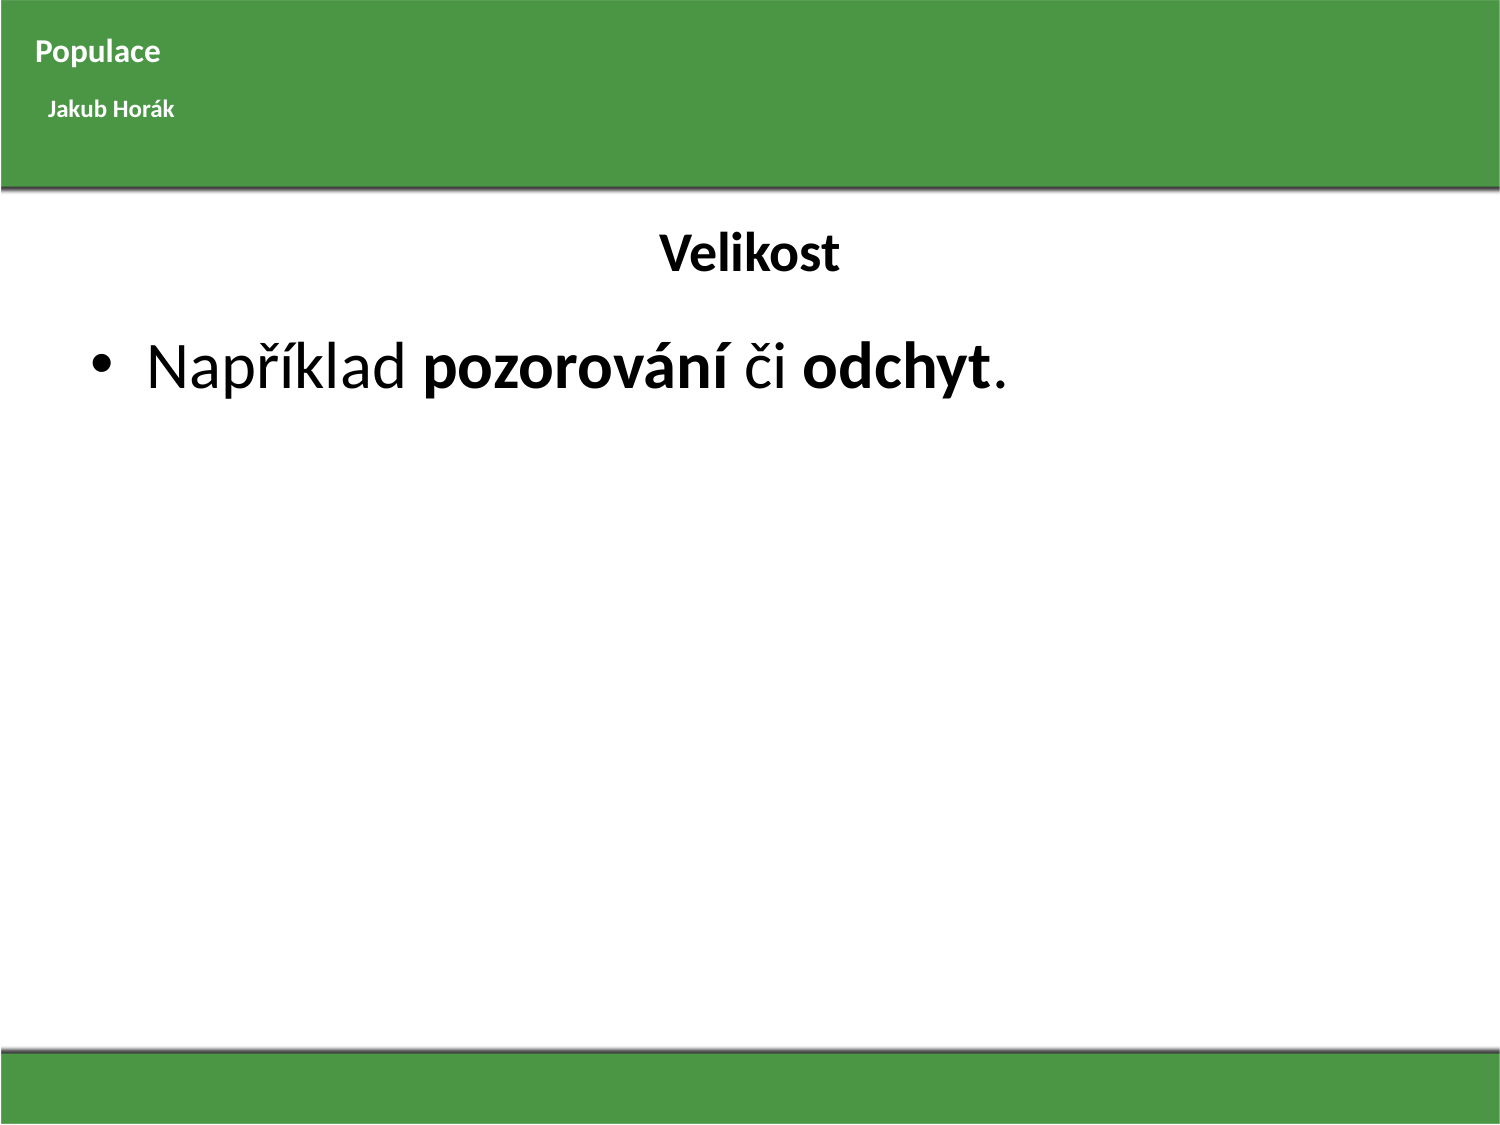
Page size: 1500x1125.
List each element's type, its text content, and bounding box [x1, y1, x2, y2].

title Velikost [75, 208, 1425, 291]
list Například pozorování či odchyt. [75, 314, 1425, 1034]
list Populace [19, 19, 741, 79]
picture [0, 0, 1500, 1125]
list Jakub Horák [33, 90, 754, 126]
